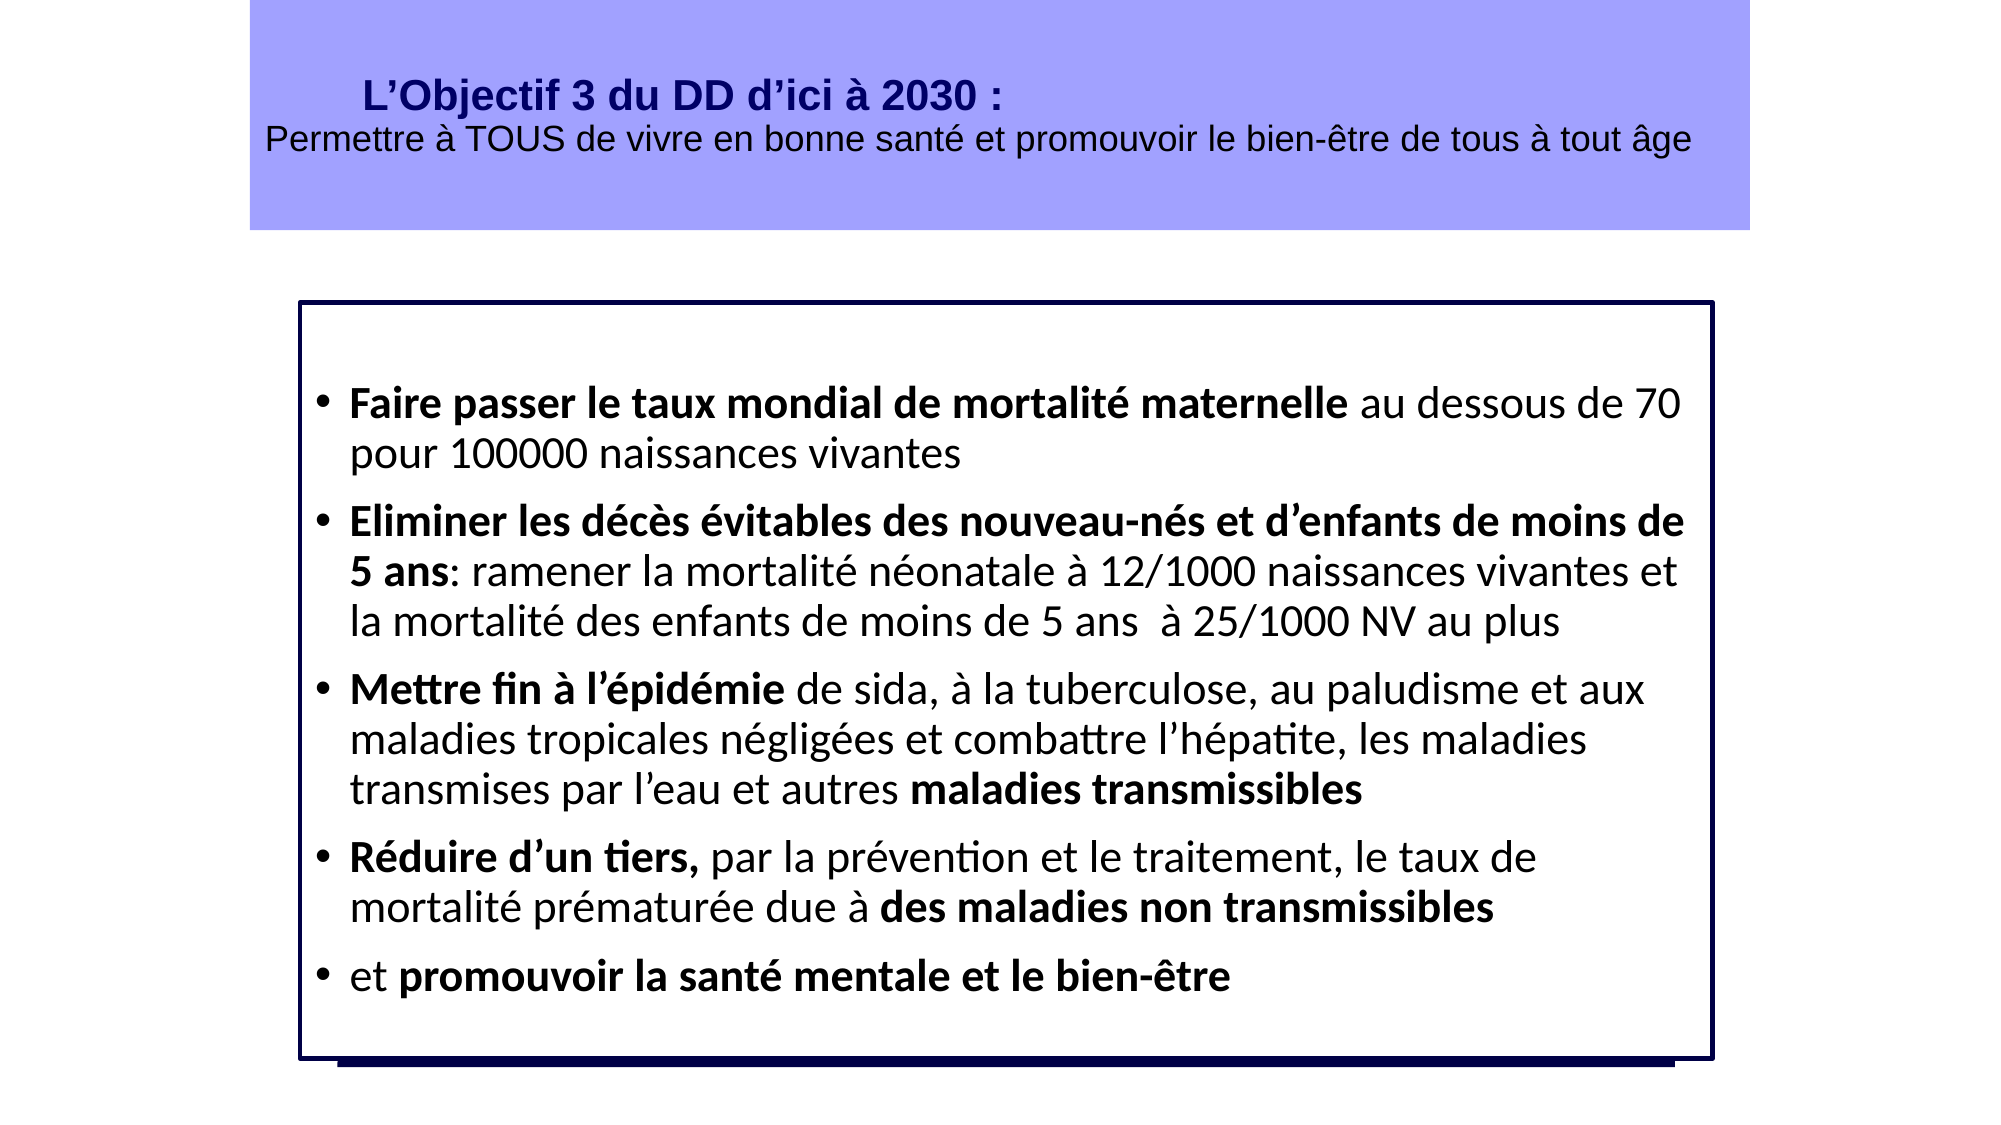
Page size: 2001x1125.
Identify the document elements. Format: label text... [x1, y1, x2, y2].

title L’Objectif 3 du DD d’ici à 2030 : Permettre à TOUS de vivre en bonne santé et promouvoir le bien-être de tous à tout âge [249, 0, 1750, 231]
list Faire passer le taux mondial de mortalité maternelle au dessous de 70 pour 100000 naissances vivantes Eliminer les décès évitables des nouveau-nés et d’enfants de moins de 5 ans: ramener la mortalité néonatale à 12/1000 naissances vivantes et la mortalité des enfants de moins de 5 ans à 25/1000 NV au plus Mettre fin à l’épidémie de sida, à la tuberculose, au paludisme et aux maladies tropicales négligées et combattre l’hépatite, les maladies transmises par l’eau et autres maladies transmissibles Réduire d’un tiers, par la prévention et le traitement, le taux de mortalité prématurée due à des maladies non transmissibles et promouvoir la santé mentale et le bien-être [300, 302, 1713, 1059]
